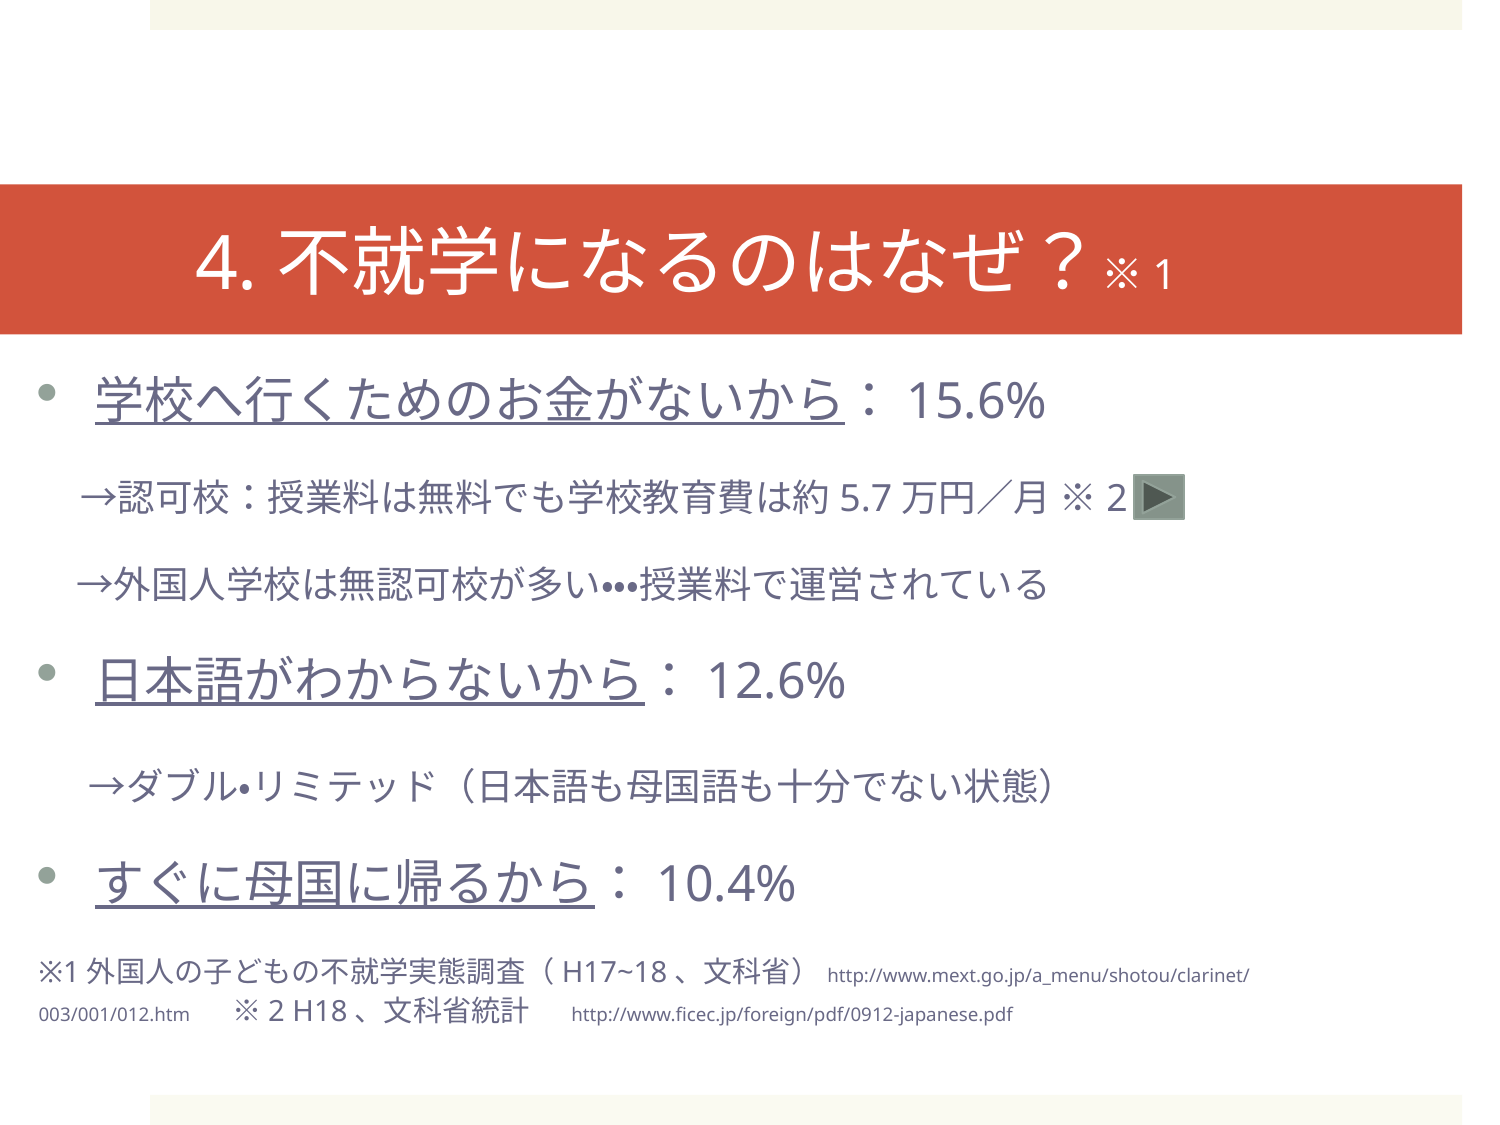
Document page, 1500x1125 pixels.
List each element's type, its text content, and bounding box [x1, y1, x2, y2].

list 学校へ行くためのお金がないから：15.6% →認可校：授業料は無料でも学校教育費は約5.7万円／月 ※2 →外国人学校は無認可校が多い・・・授業料で運営されている 日本語がわからないから：12.6% →ダブル・リミテッド（日本語も母国語も十分でない状態） すぐに母国に帰るから：10.4% ※1外国人の子どもの不就学実態調査（H17~18、文科省）http://www.mext.go.jp/a_menu/shotou/clarinet/003/001/012.htm ※2 H18、文科省統計 http://www.ficec.jp/foreign/pdf/0912-japanese.pdf [23, 360, 1432, 1090]
text_box [1133, 474, 1185, 520]
title 4.不就学になるのはなぜ？※1 [0, 184, 1463, 335]
